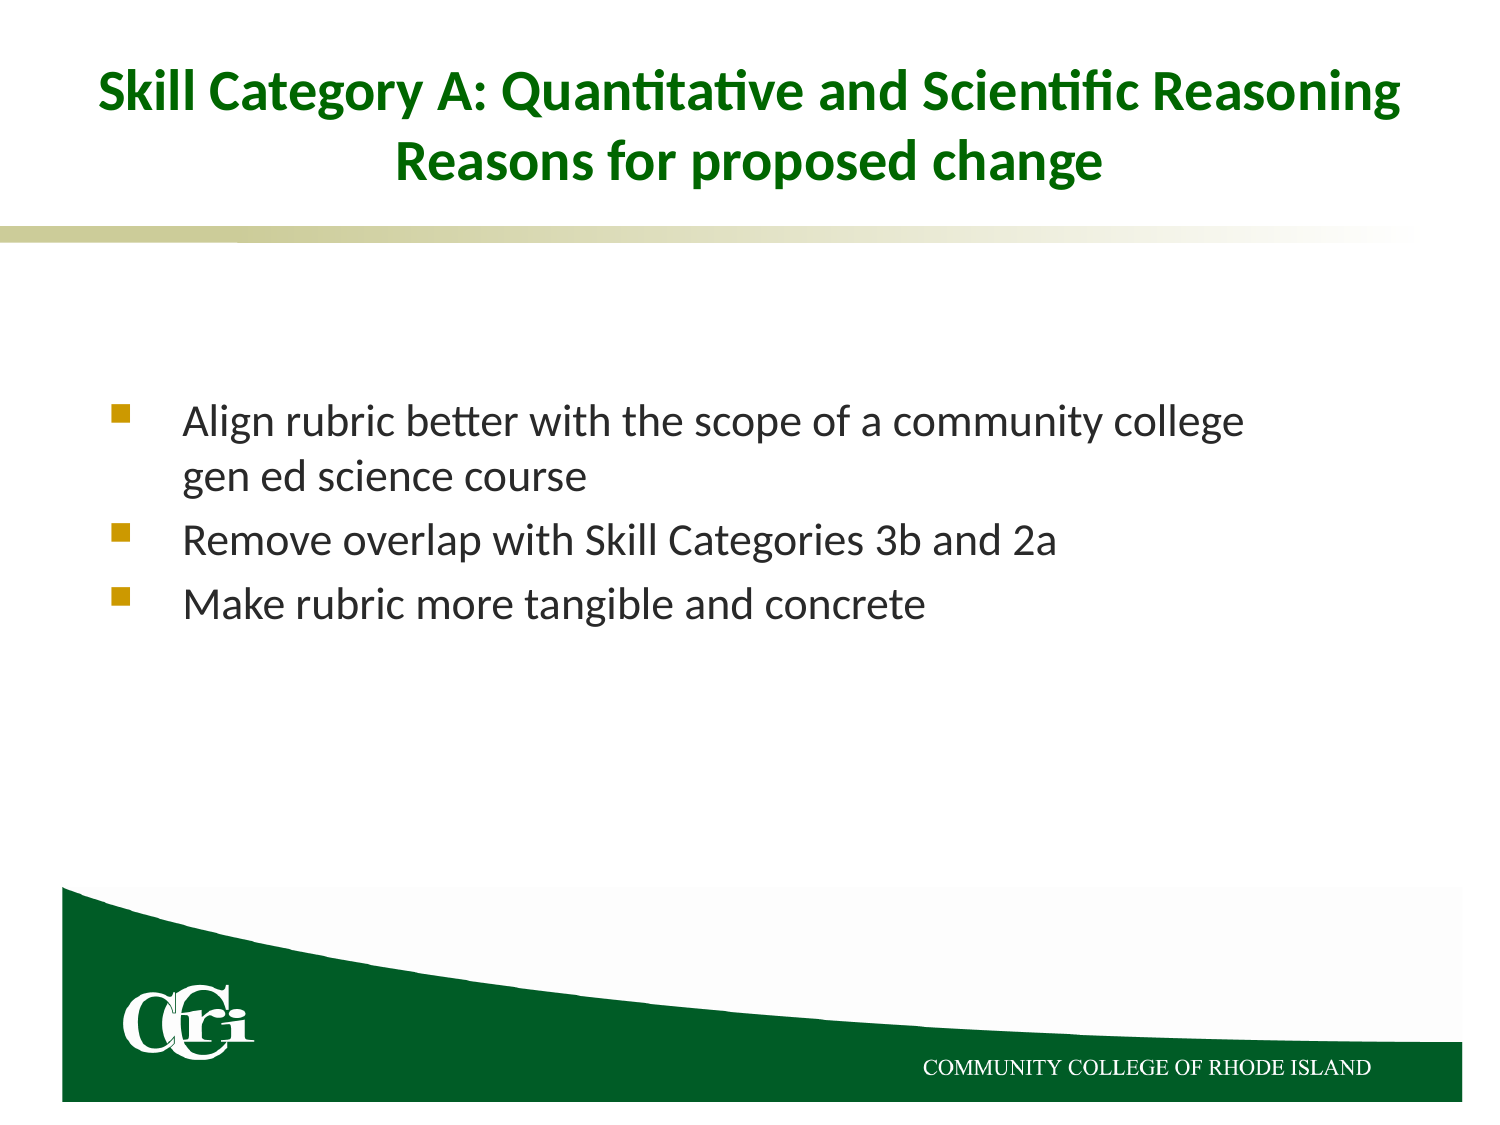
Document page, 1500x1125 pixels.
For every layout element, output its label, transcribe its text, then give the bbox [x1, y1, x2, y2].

picture [62, 887, 1463, 1102]
title Skill Category A: Quantitative and Scientific Reasoning Reasons for proposed change [75, 24, 1425, 200]
list Align rubric better with the scope of a community college gen ed science course Remove overlap with Skill Categories 3b and 2a Make rubric more tangible and concrete [93, 382, 1322, 743]
